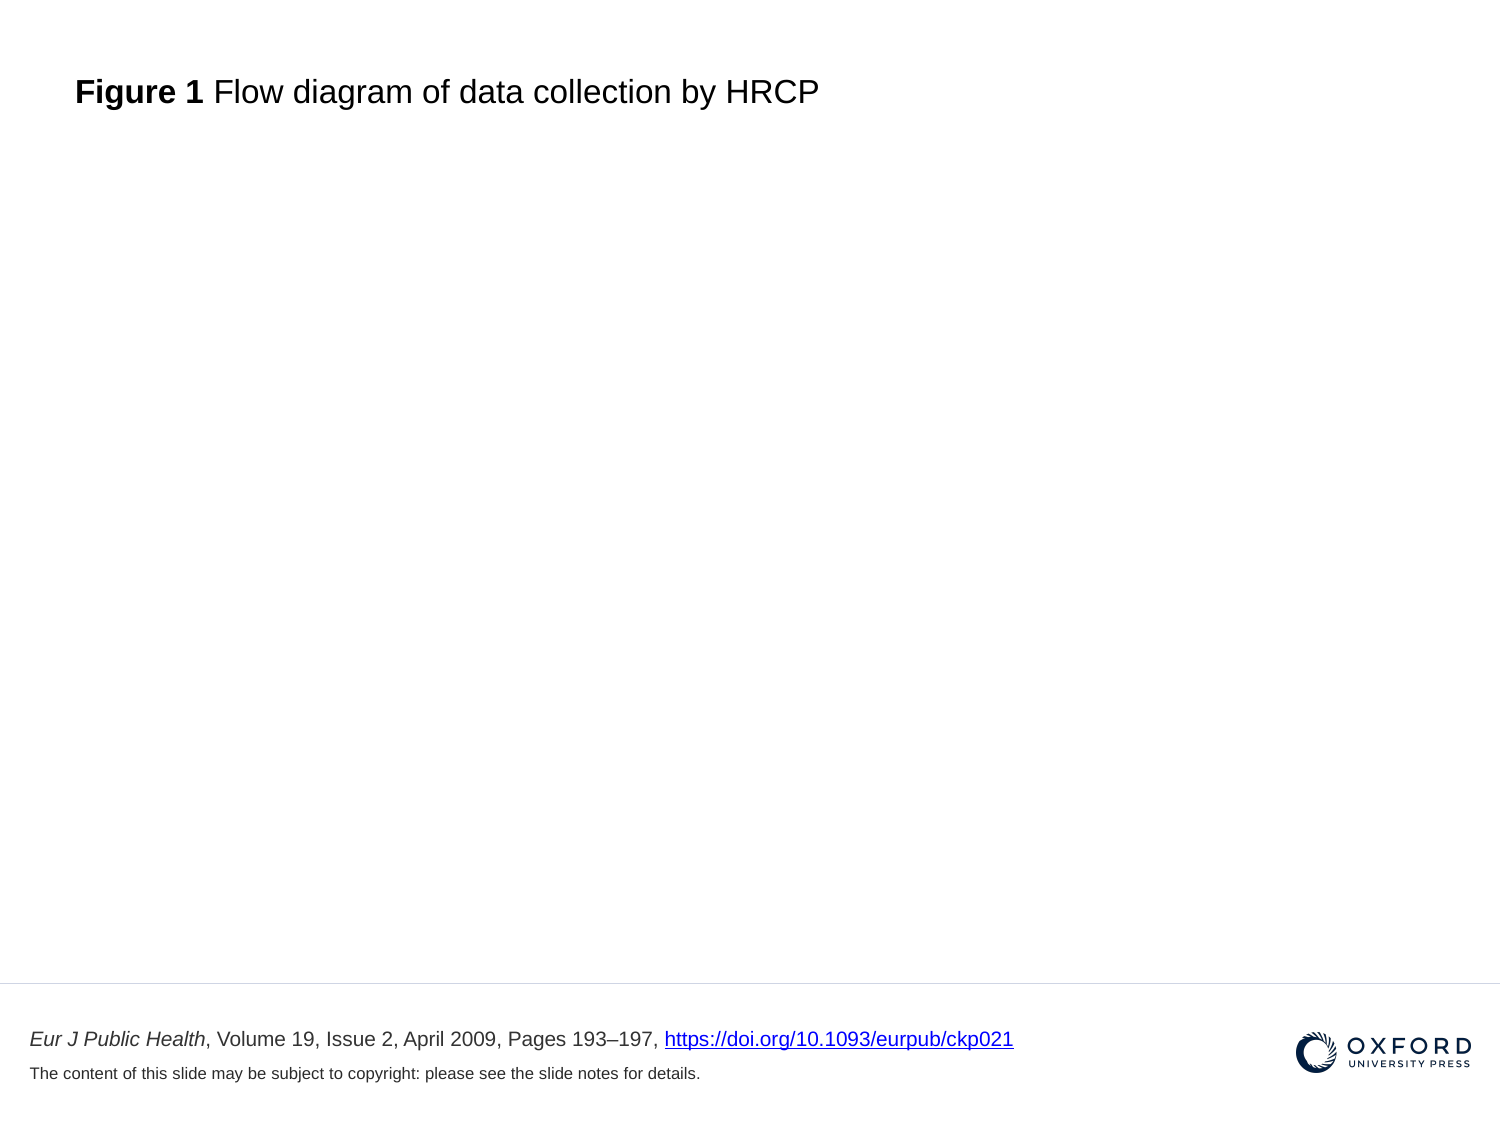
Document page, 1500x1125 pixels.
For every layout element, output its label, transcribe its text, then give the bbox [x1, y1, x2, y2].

footer Eur J Public Health, Volume 19, Issue 2, April 2009, Pages 193–197, https://doi.org/10.1093/eurpub/ckp021 The content of this slide may be subject to copyright: please see the slide notes for details. [0, 983, 1260, 1125]
title Figure 1 Flow diagram of data collection by HRCP [75, 69, 1078, 171]
picture [1296, 1032, 1471, 1073]
